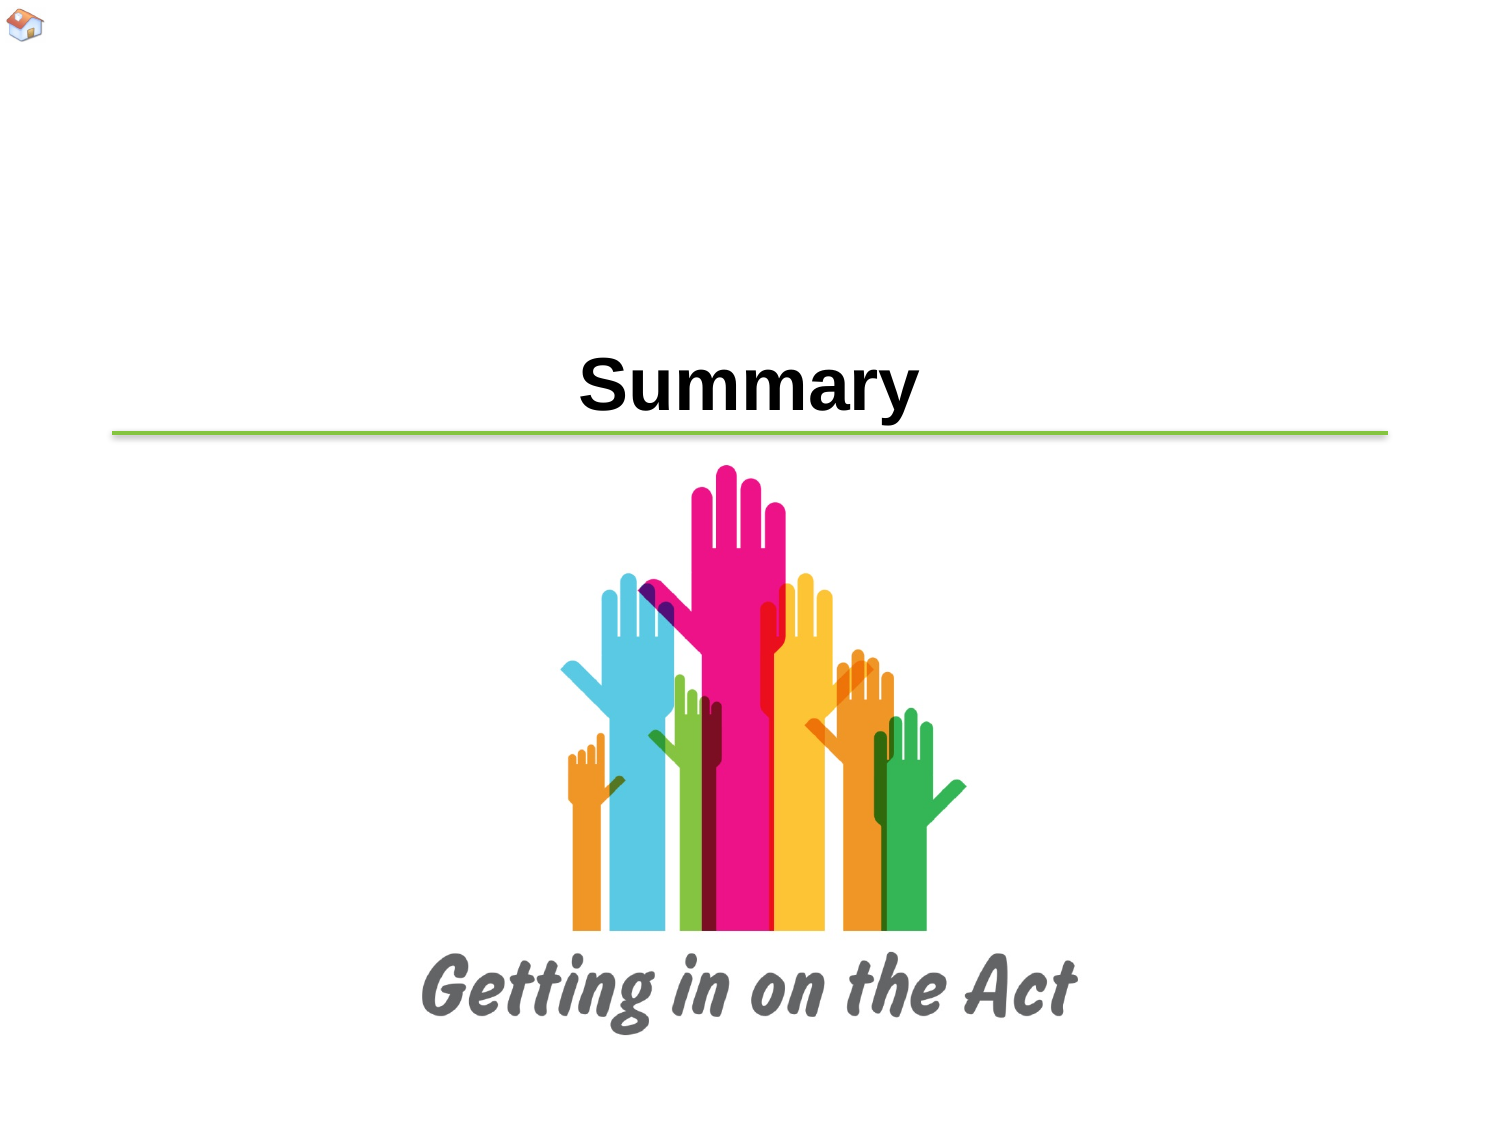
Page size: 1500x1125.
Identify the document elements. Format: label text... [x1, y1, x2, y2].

title Summary [112, 219, 1388, 433]
picture [364, 456, 1136, 1047]
title Summary of responsibilities for adults with care and support needs [5, 7, 46, 43]
